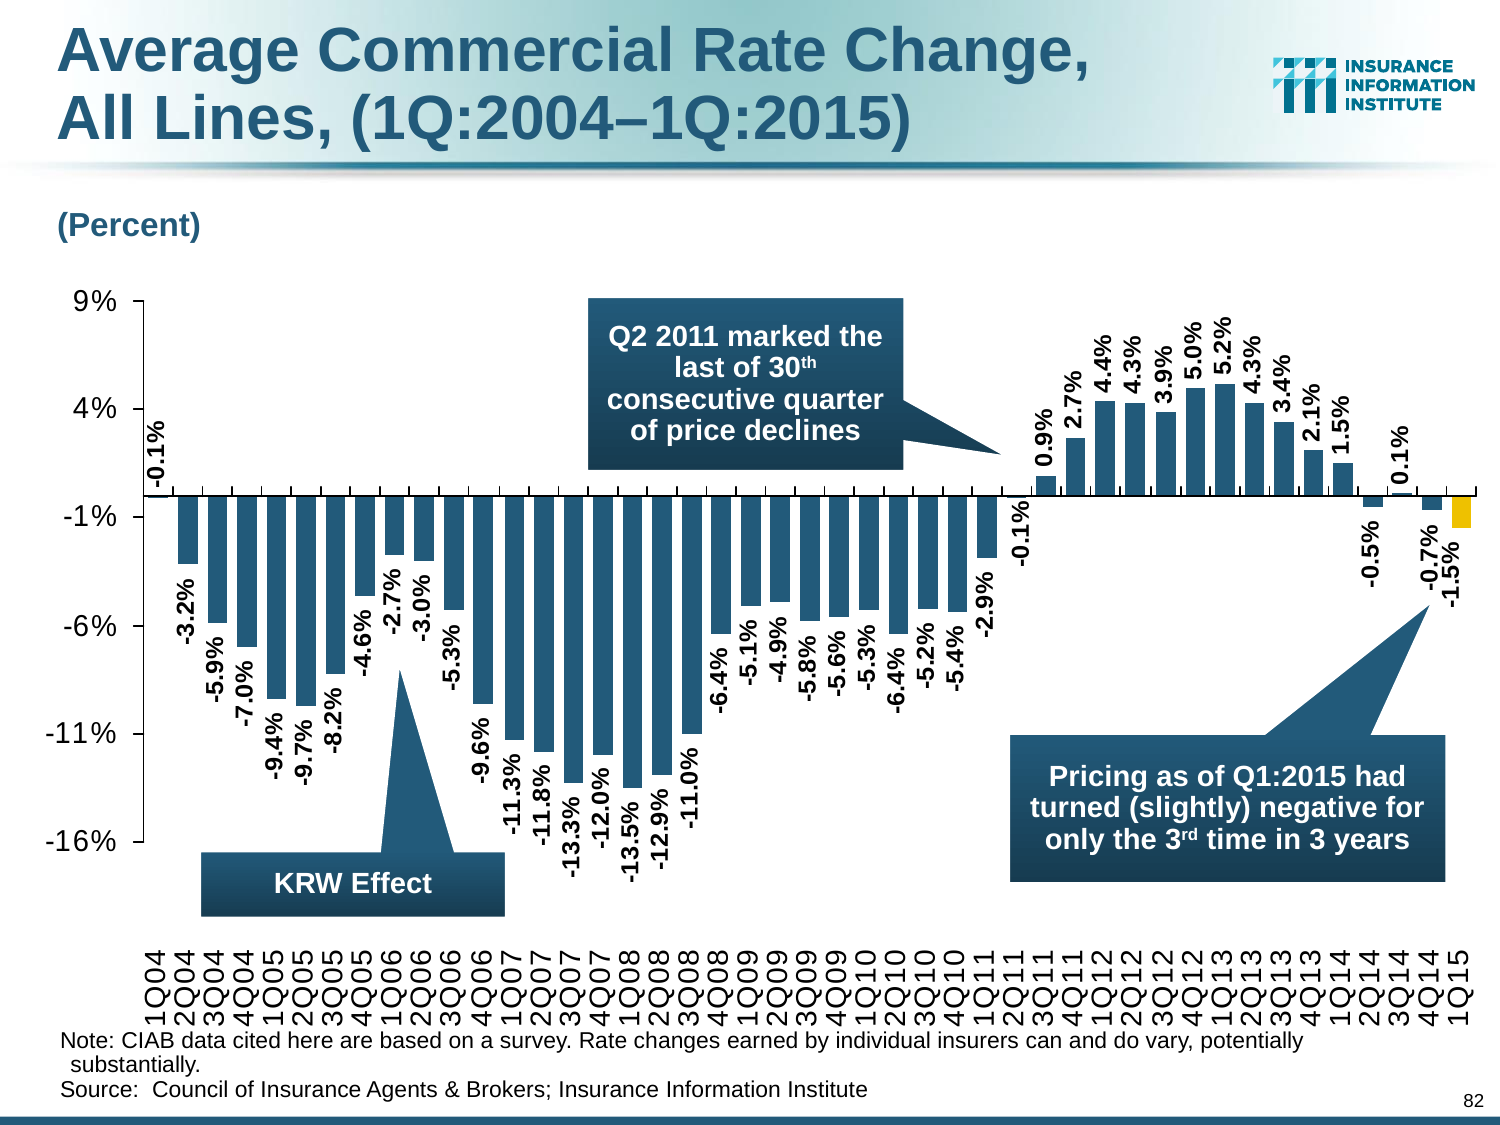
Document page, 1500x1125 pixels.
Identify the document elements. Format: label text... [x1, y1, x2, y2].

text_box (Percent) [56, 207, 1406, 244]
title Average Commercial Rate Change, All Lines, (1Q:2004–1Q:2015) [48, 14, 1264, 157]
picture [0, 0, 1500, 189]
text_box Note: CIAB data cited here are based on a survey. Rate changes earned by individual insurers can and do vary, potentially substantially. Source: Council of Insurance Agents & Brokers; Insurance Information Institute [0, 1028, 1442, 1125]
slide_number 82 [1442, 1091, 1485, 1112]
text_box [7, 267, 1485, 1063]
